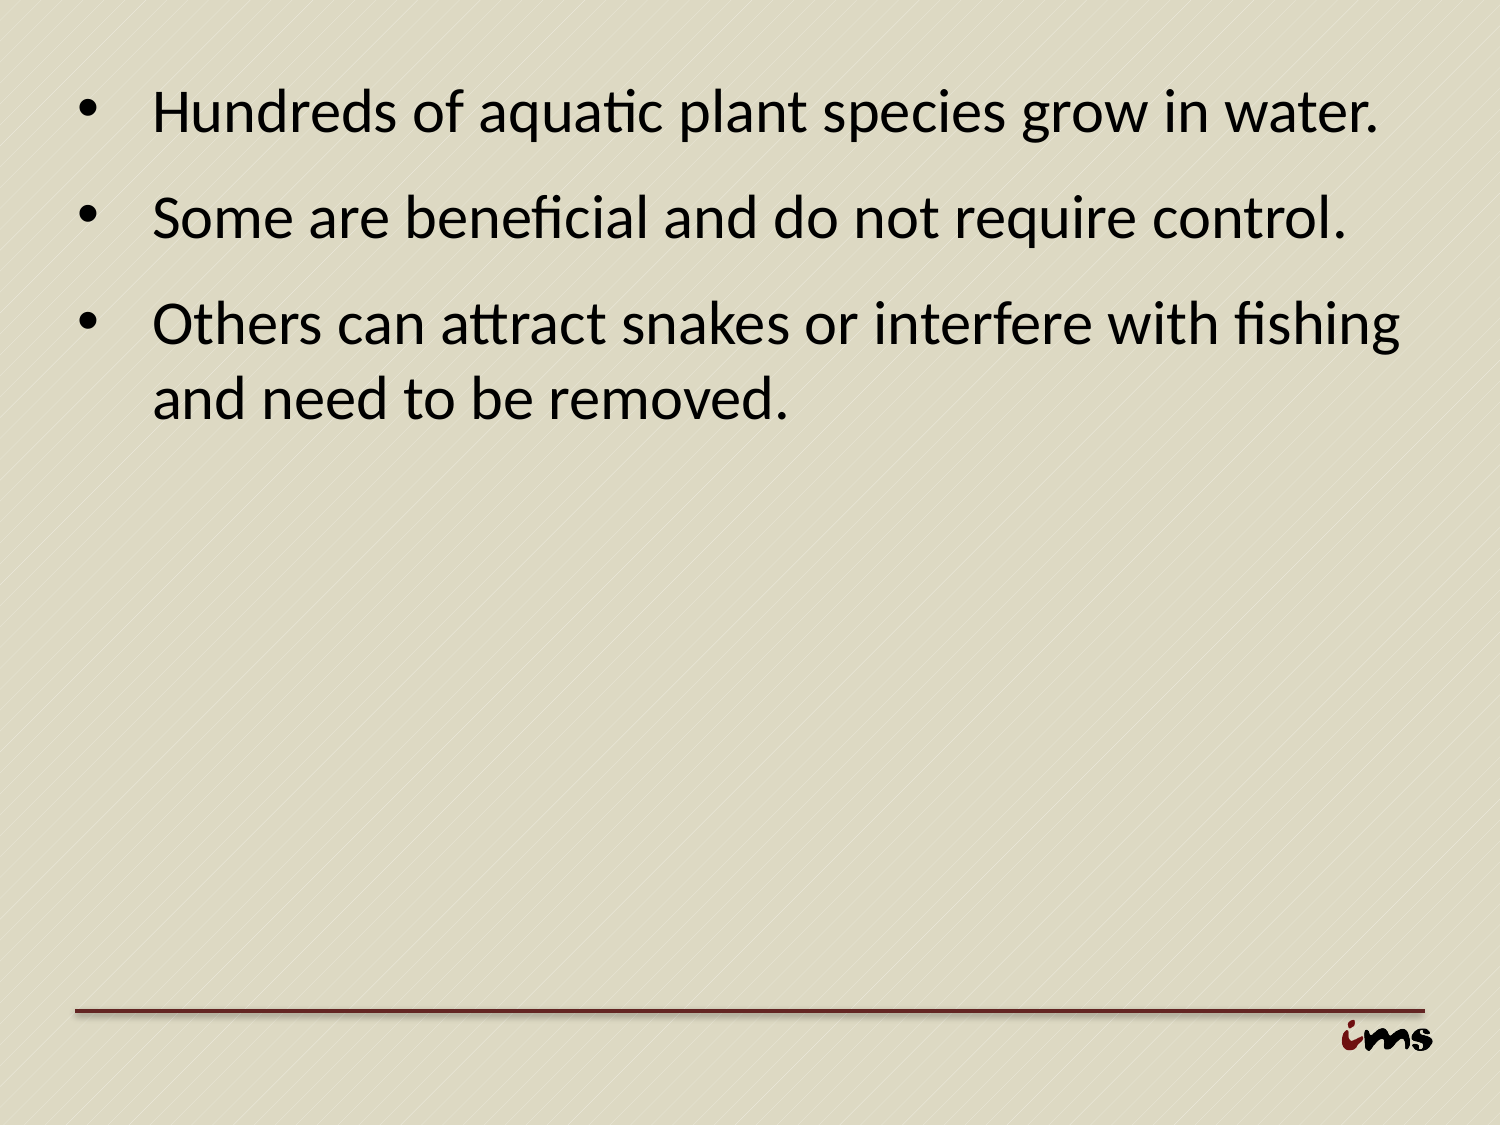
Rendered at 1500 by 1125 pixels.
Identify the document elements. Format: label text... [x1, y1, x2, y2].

picture [1339, 1017, 1434, 1053]
text_box Hundreds of aquatic plant species grow in water. Some are beneficial and do not require control. Others can attract snakes or interfere with fishing and need to be removed. [62, 62, 1425, 440]
